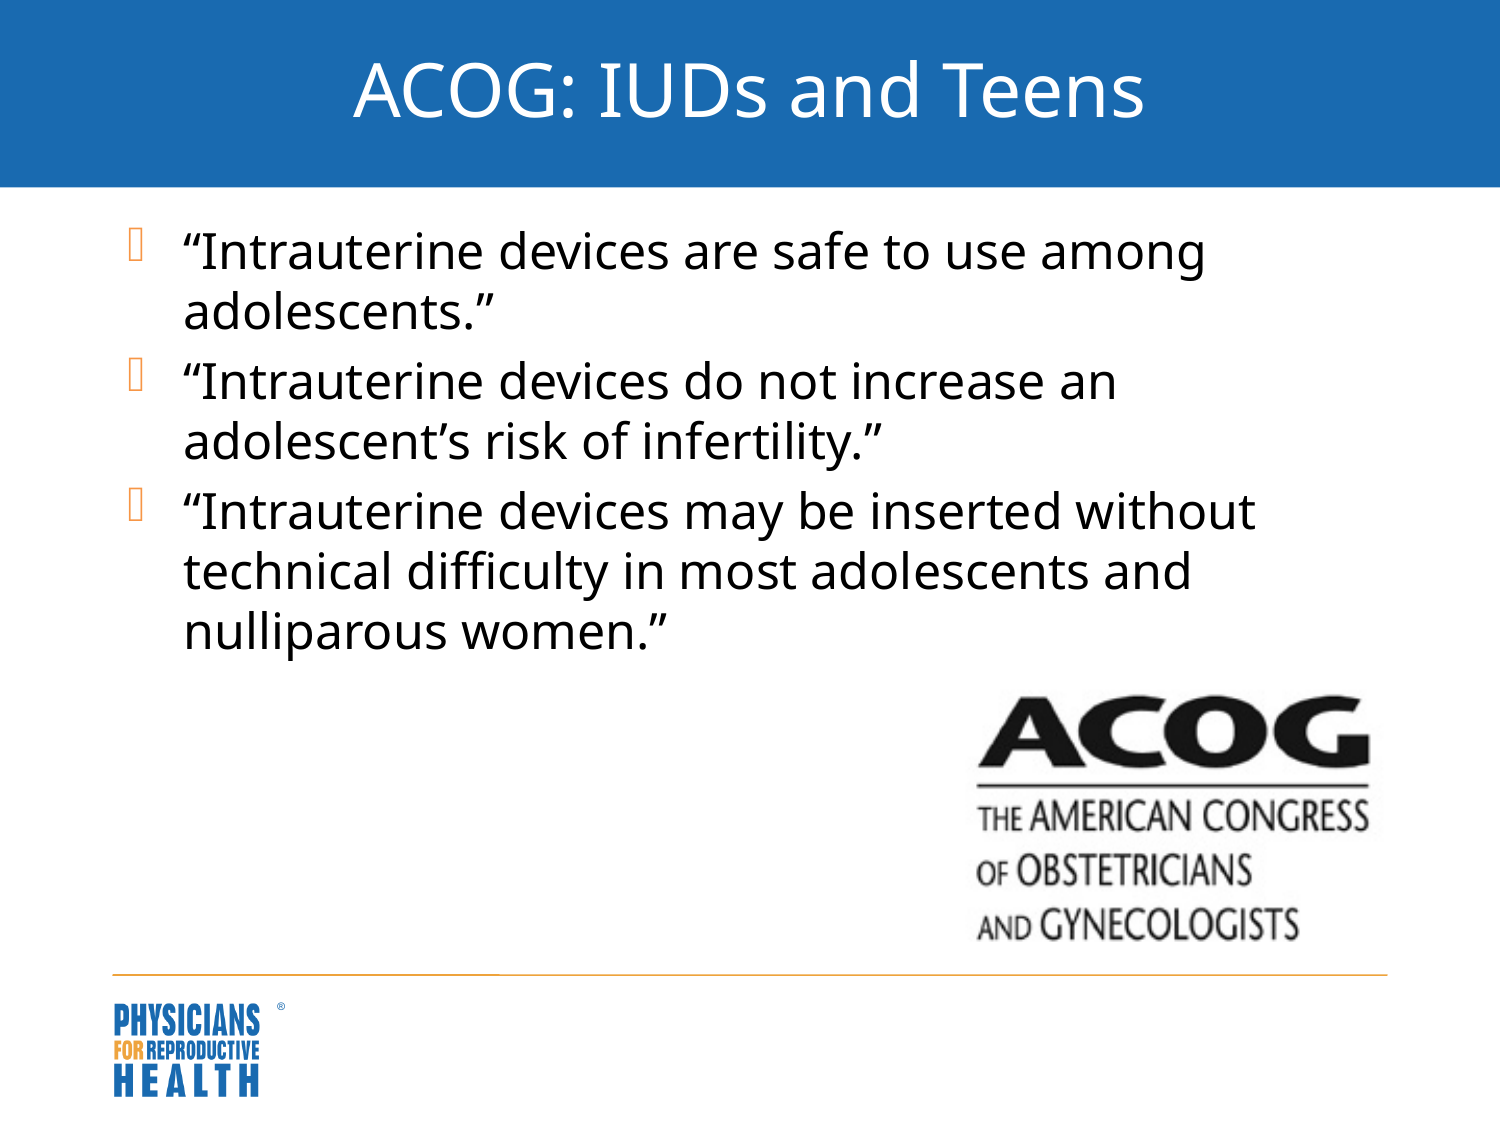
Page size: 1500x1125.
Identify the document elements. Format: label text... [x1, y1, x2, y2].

picture [949, 674, 1401, 965]
picture [112, 999, 263, 1100]
list “Intrauterine devices are safe to use among adolescents.” “Intrauterine devices do not increase an adolescent’s risk of infertility.” “Intrauterine devices may be inserted without technical difficulty in most adolescents and nulliparous women.” [112, 212, 1388, 913]
title ACOG: IUDs and Teens [75, 12, 1425, 163]
